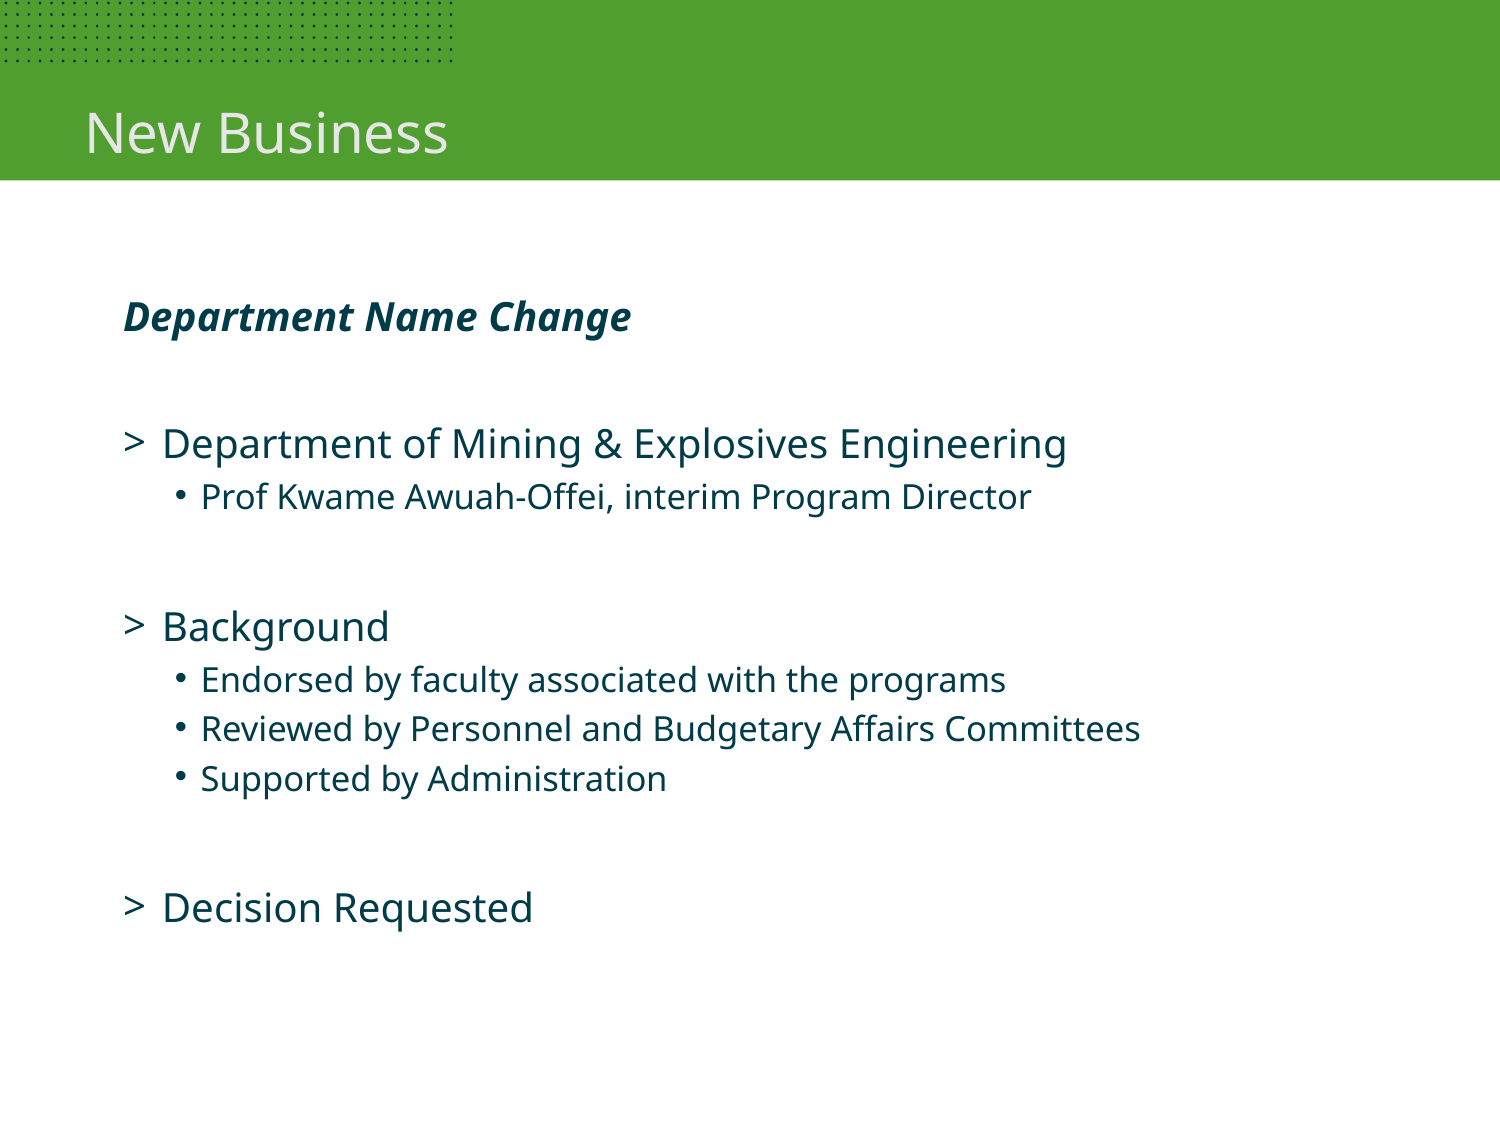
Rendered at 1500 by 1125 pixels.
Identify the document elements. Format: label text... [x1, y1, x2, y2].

list New Business [69, 86, 1099, 182]
list Department Name Change Department of Mining & Explosives Engineering Prof Kwame Awuah-Offei, interim Program Director Background Endorsed by faculty associated with the programs Reviewed by Personnel and Budgetary Affairs Committees Supported by Administration Decision Requested [108, 284, 1453, 944]
